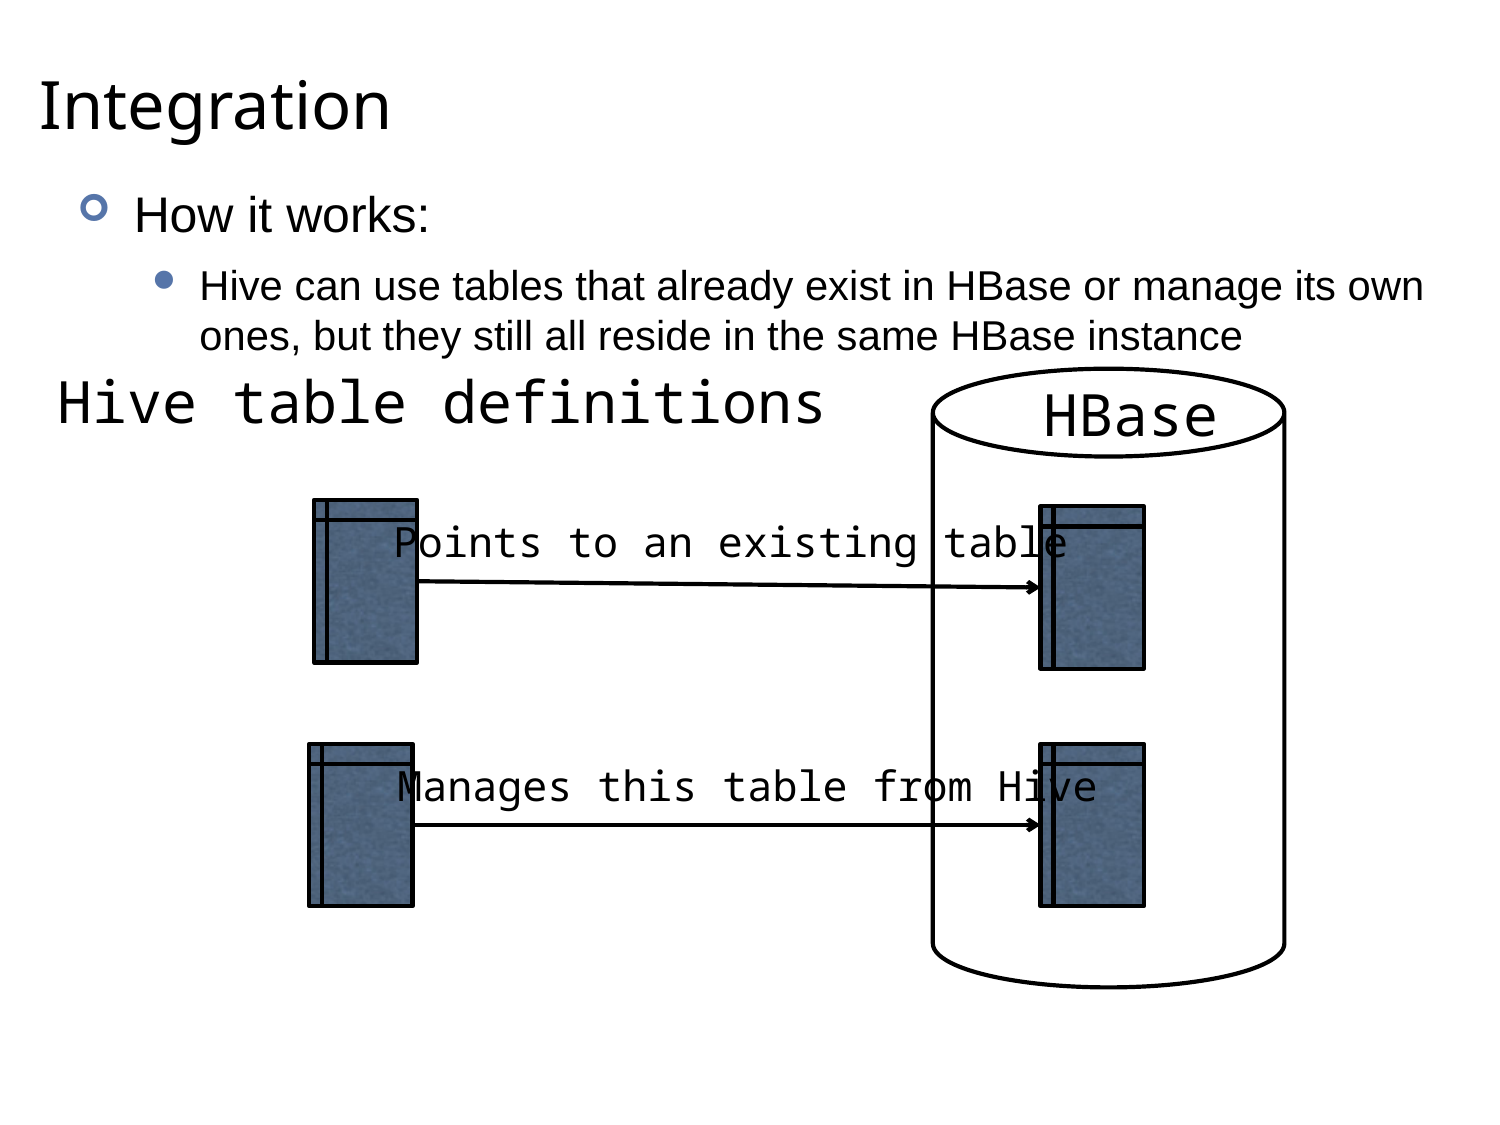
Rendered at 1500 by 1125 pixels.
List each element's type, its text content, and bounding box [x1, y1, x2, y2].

title Integration [24, 18, 1451, 188]
text_box [309, 743, 413, 907]
text_box Manages this table from Hive [391, 756, 1104, 813]
text_box Hive table definitions [51, 362, 834, 439]
text_box Points to an existing table [386, 513, 1075, 570]
text_box [1040, 506, 1144, 669]
text_box [313, 499, 418, 663]
text_box HBase [1036, 375, 1225, 452]
text_box [932, 368, 1285, 988]
list How it works: Hive can use tables that already exist in HBase or manage its own ones, but they still all reside in the same HBase instance [62, 174, 1451, 1013]
text_box [1040, 743, 1144, 907]
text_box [416, 580, 1041, 588]
